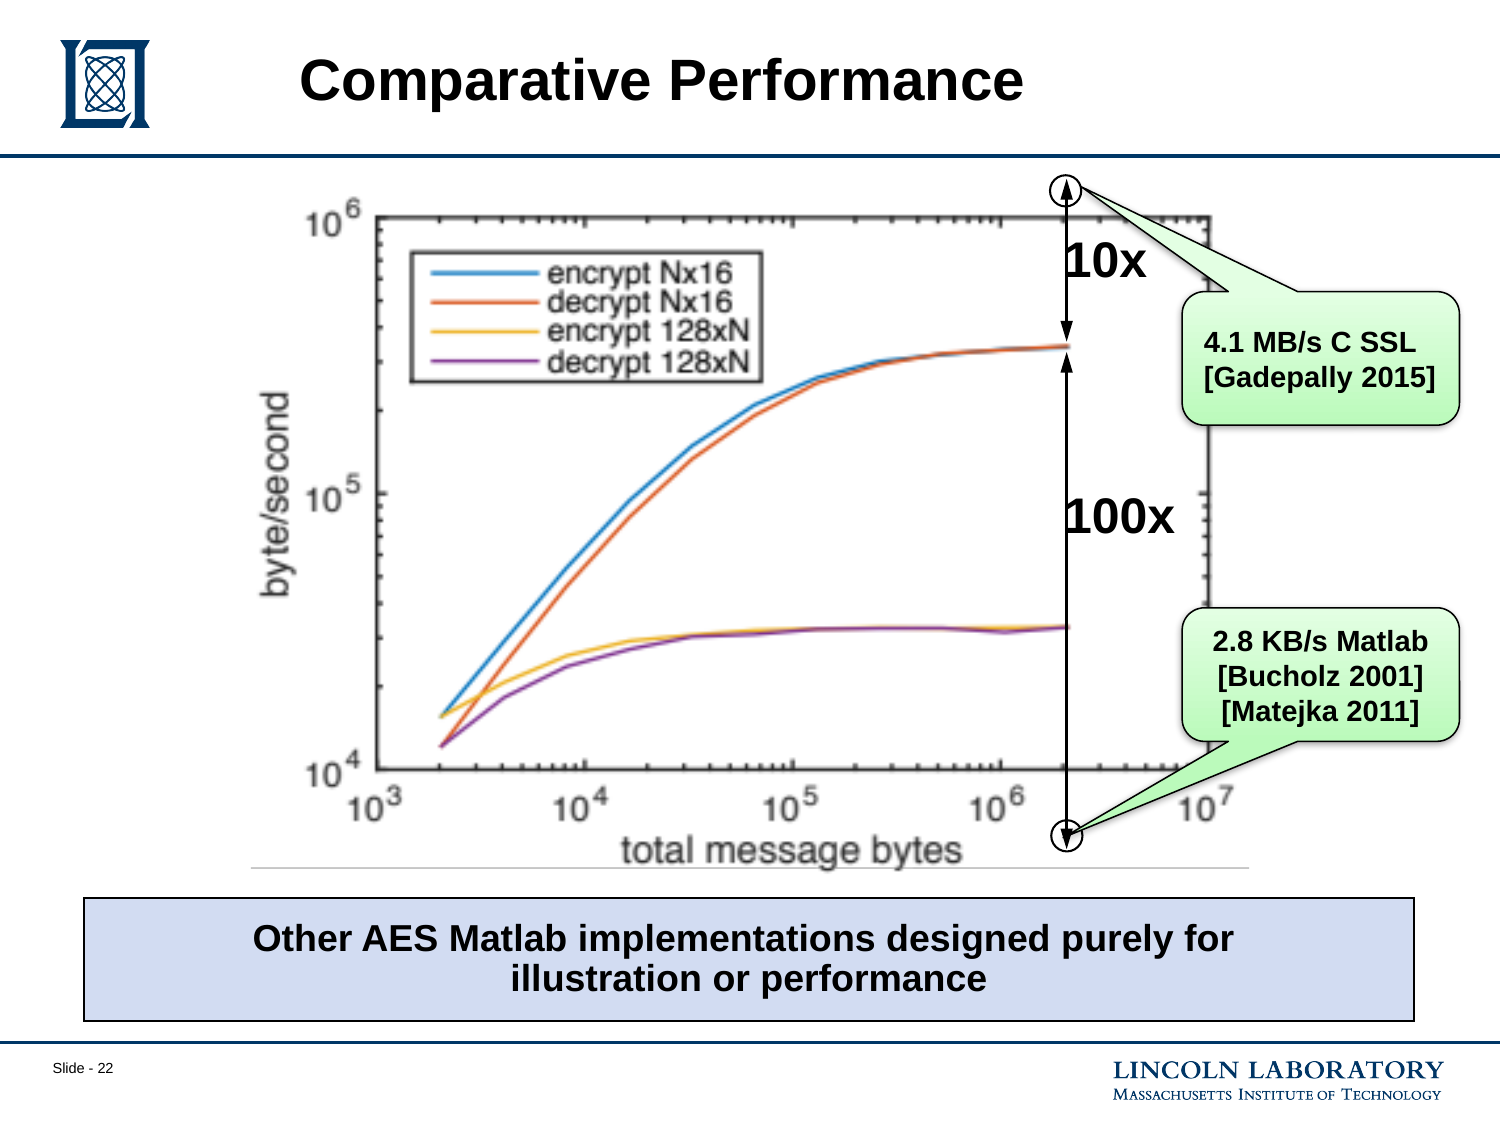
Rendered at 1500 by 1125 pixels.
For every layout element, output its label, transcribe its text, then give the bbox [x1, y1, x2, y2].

text_box [1053, 175, 1078, 181]
title Comparative Performance [154, 16, 1346, 151]
picture [250, 182, 1250, 877]
text_box 2.8 KB/s Matlab [Bucholz 2001] [Matejka 2011] [1254, 607, 1461, 761]
picture [1111, 1061, 1444, 1100]
text_box Other AES Matlab implementations designed purely for illustration or performance [83, 897, 1415, 1021]
text_box 4.1 MB/s C SSL [Gadepally 2015] [1254, 269, 1461, 426]
picture [60, 40, 150, 128]
